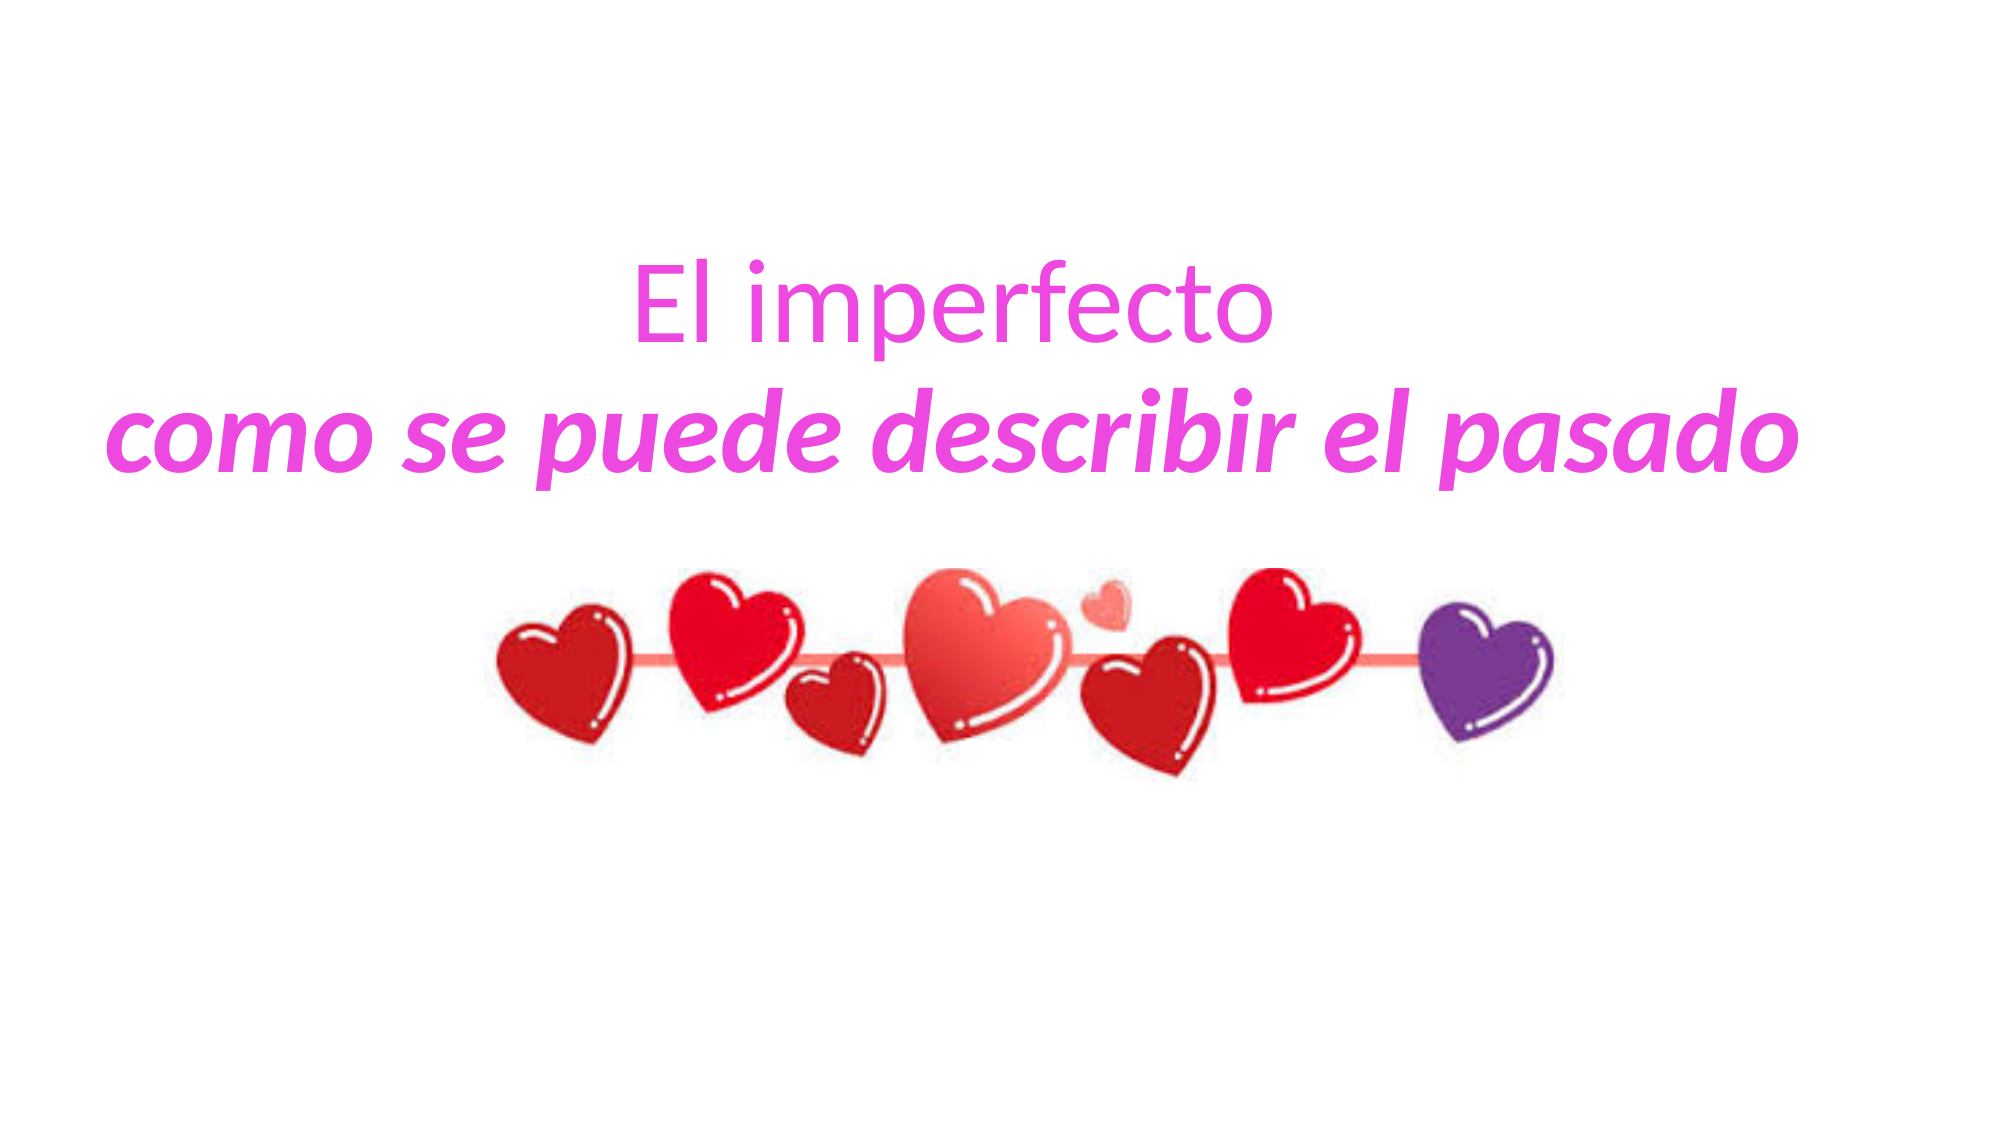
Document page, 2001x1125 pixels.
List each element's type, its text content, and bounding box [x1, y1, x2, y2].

picture [441, 568, 1576, 782]
title El imperfecto como se puede describir el pasado [76, 114, 1832, 506]
